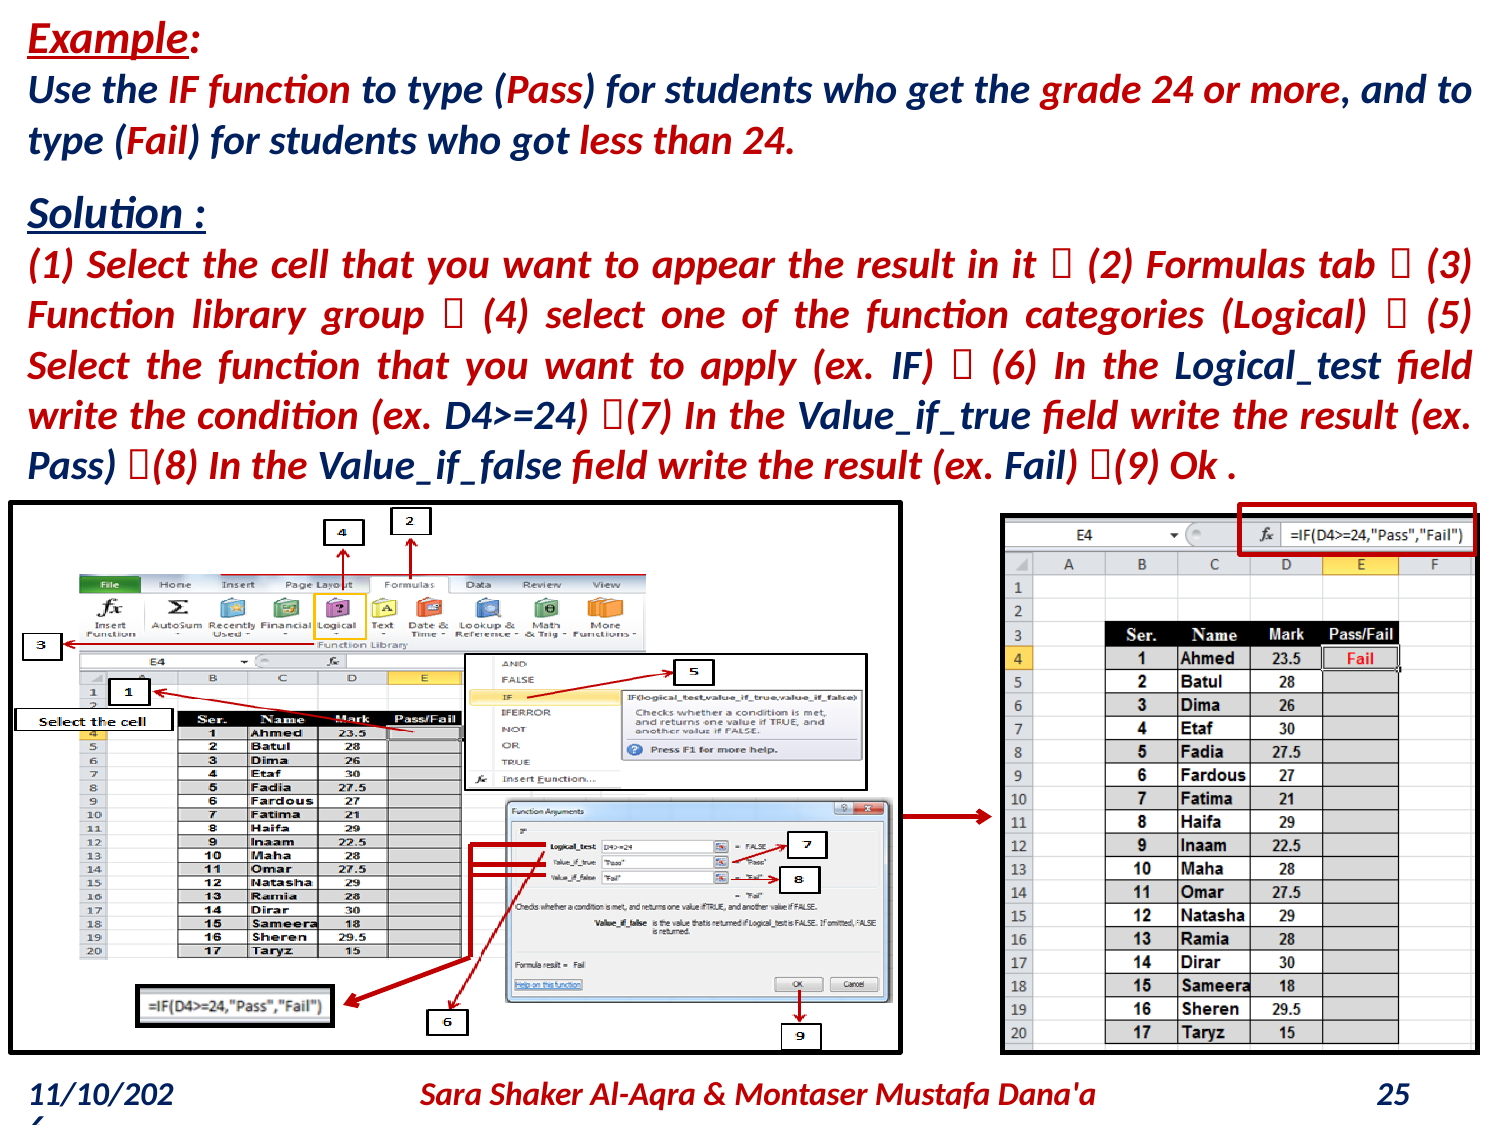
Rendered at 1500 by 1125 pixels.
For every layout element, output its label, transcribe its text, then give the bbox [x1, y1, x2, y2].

text_box Example: Use the IF function to type (Pass) for students who get the grade 24 or more, and to type (Fail) for students who got less than 24. Solution : (1) Select the cell that you want to appear the result in it  (2) Formulas tab  (3) Function library group  (4) select one of the function categories (Logical)  (5) Select the function that you want to apply (ex. IF)  (6) In the Logical_test field write the condition (ex. D4>=24) (7) In the Value_if_true field write the result (ex. Pass) (8) In the Value_if_false field write the result (ex. Fail) (9) Ok . [12, 0, 1488, 495]
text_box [12, 504, 1476, 1051]
slide_number 25 [1125, 1062, 1425, 1123]
footer Sara Shaker Al-Aqra & Montaser Mustafa Dana'a [399, 1062, 1125, 1123]
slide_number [12, 1062, 200, 1123]
